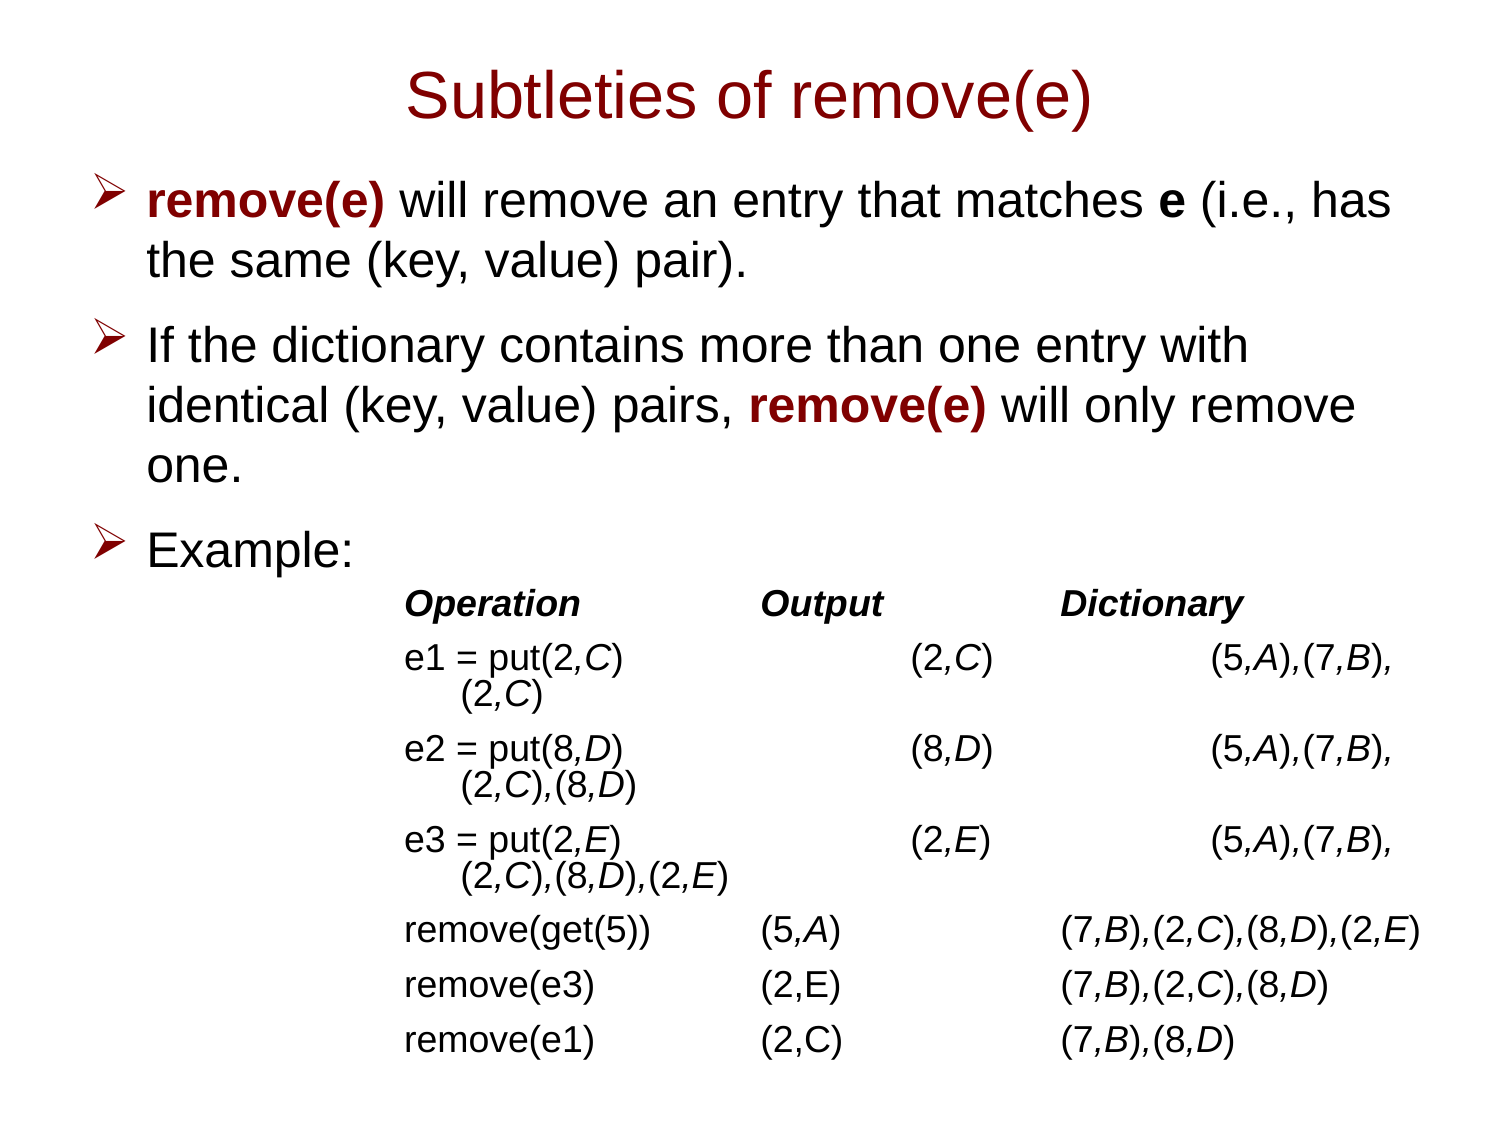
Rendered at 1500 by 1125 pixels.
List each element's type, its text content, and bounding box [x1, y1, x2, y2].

title Subtleties of remove(e) [74, 44, 1426, 139]
text_box Operation Output Dictionary e1 = put(2,C) (2,C) (5,A),(7,B),(2,C) e2 = put(8,D) (8,D) (5,A),(7,B),(2,C),(8,D) e3 = put(2,E) (2,E) (5,A),(7,B),(2,C),(8,D),(2,E) remove(get(5)) (5,A) (7,B),(2,C),(8,D),(2,E) remove(e3) (2,E) (7,B),(2,C),(8,D) remove(e1) (2,C) (7,B),(8,D) [389, 579, 1439, 1038]
list remove(e) will remove an entry that matches e (i.e., has the same (key, value) pair). If the dictionary contains more than one entry with identical (key, value) pairs, remove(e) will only remove one. Example: [74, 159, 1426, 974]
